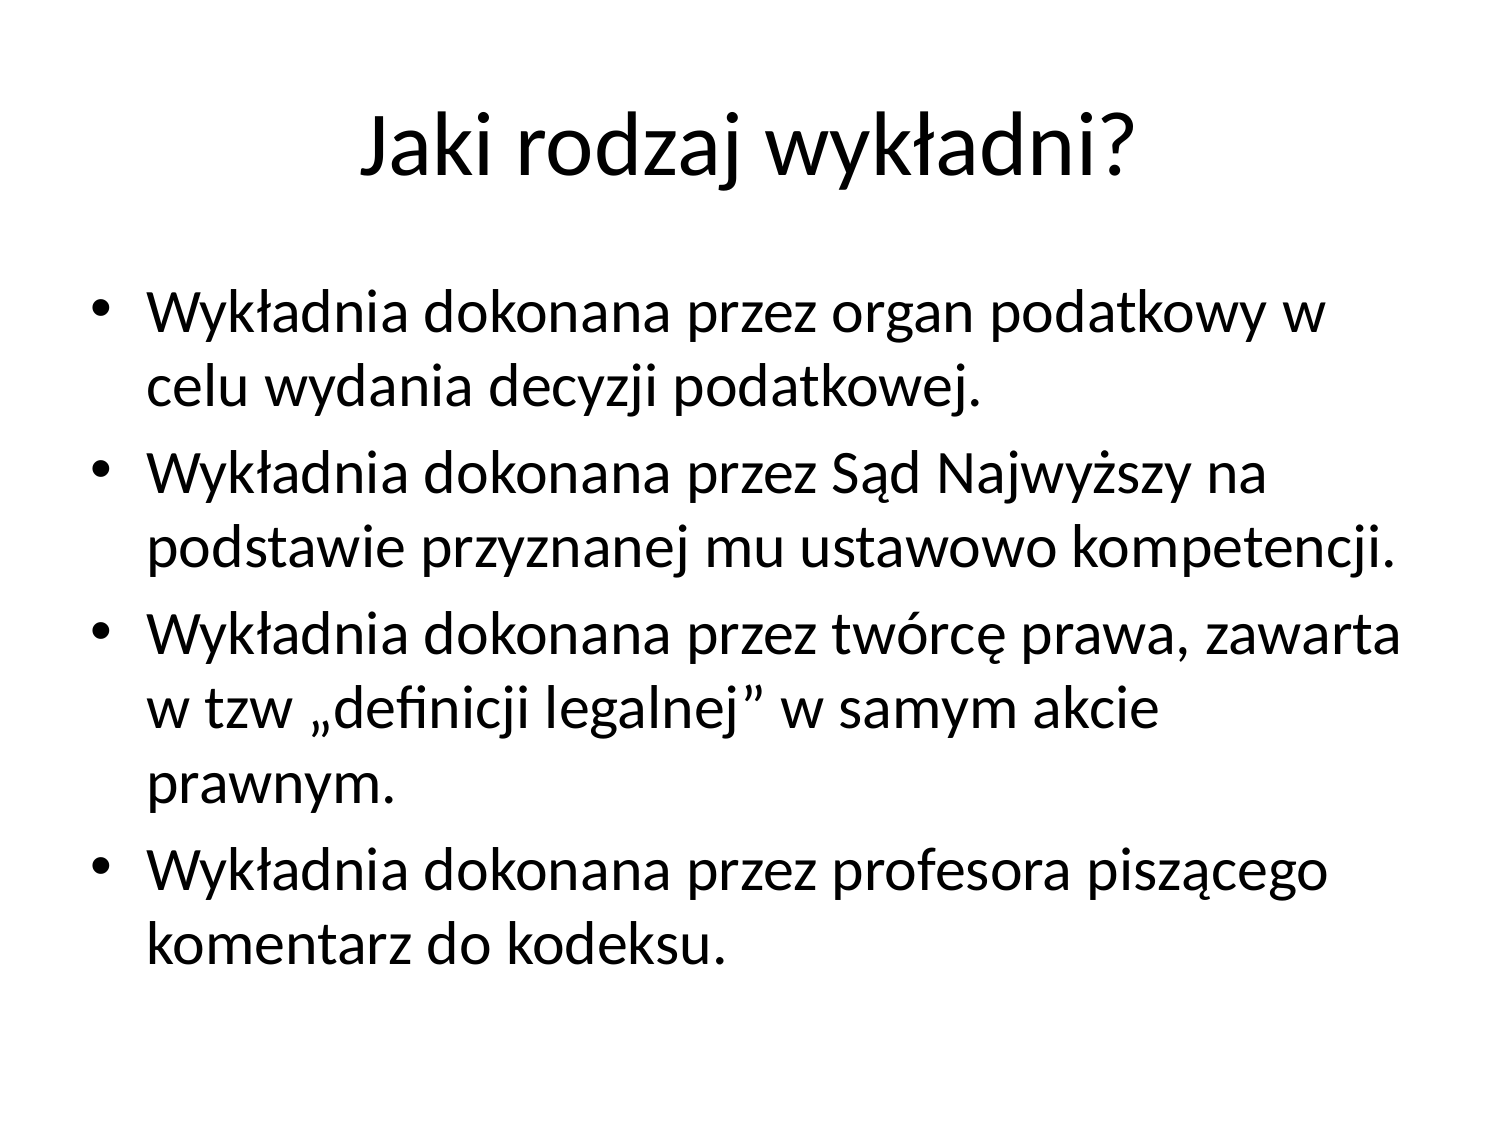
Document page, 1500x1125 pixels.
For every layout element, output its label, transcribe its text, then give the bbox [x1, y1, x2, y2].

list Wykładnia dokonana przez organ podatkowy w celu wydania decyzji podatkowej. Wykładnia dokonana przez Sąd Najwyższy na podstawie przyznanej mu ustawowo kompetencji. Wykładnia dokonana przez twórcę prawa, zawarta w tzw „definicji legalnej” w samym akcie prawnym. Wykładnia dokonana przez profesora piszącego komentarz do kodeksu. [75, 262, 1425, 1005]
title Jaki rodzaj wykładni? [75, 45, 1425, 233]
